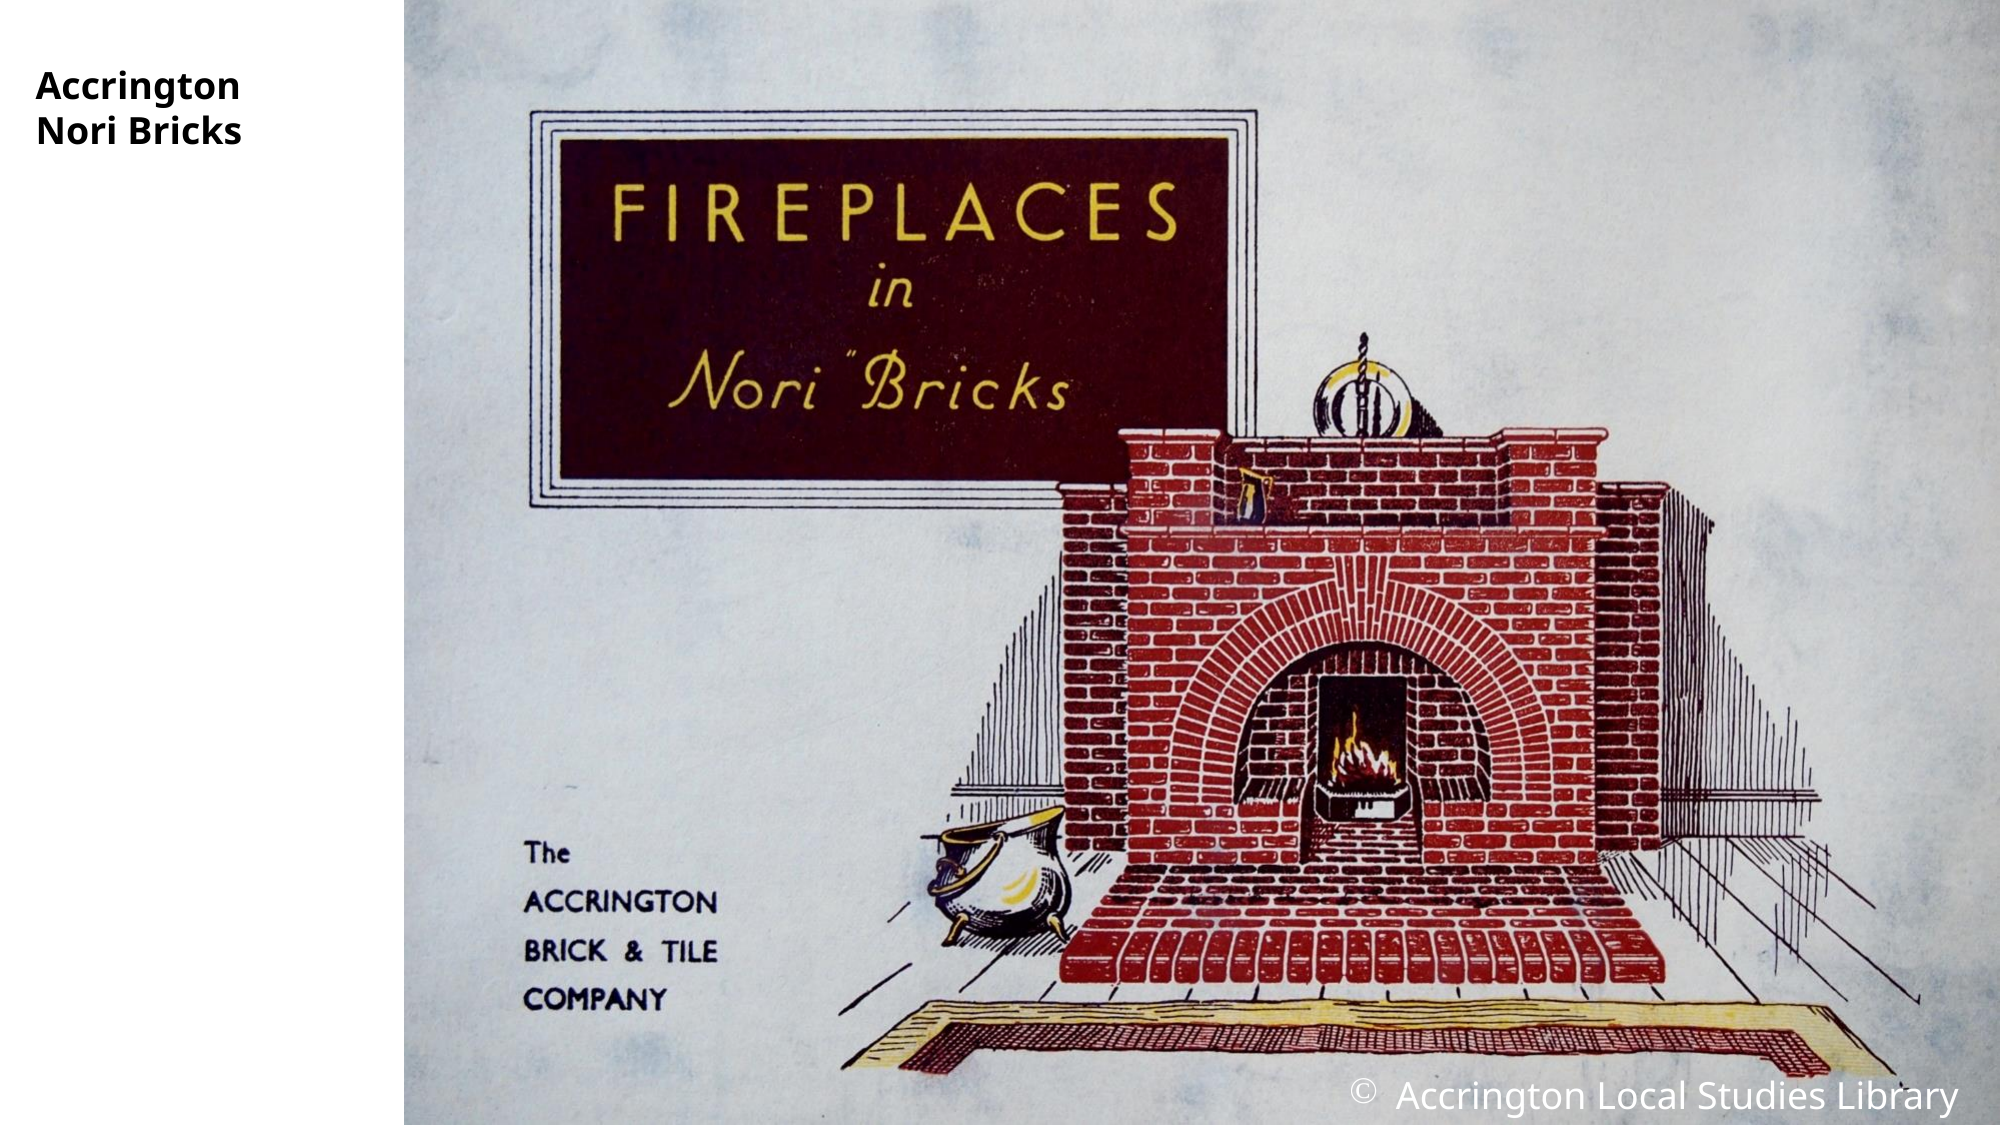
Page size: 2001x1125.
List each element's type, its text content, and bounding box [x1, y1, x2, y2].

picture [404, 0, 2000, 1125]
text_box Accrington Nori Bricks [20, 55, 342, 160]
